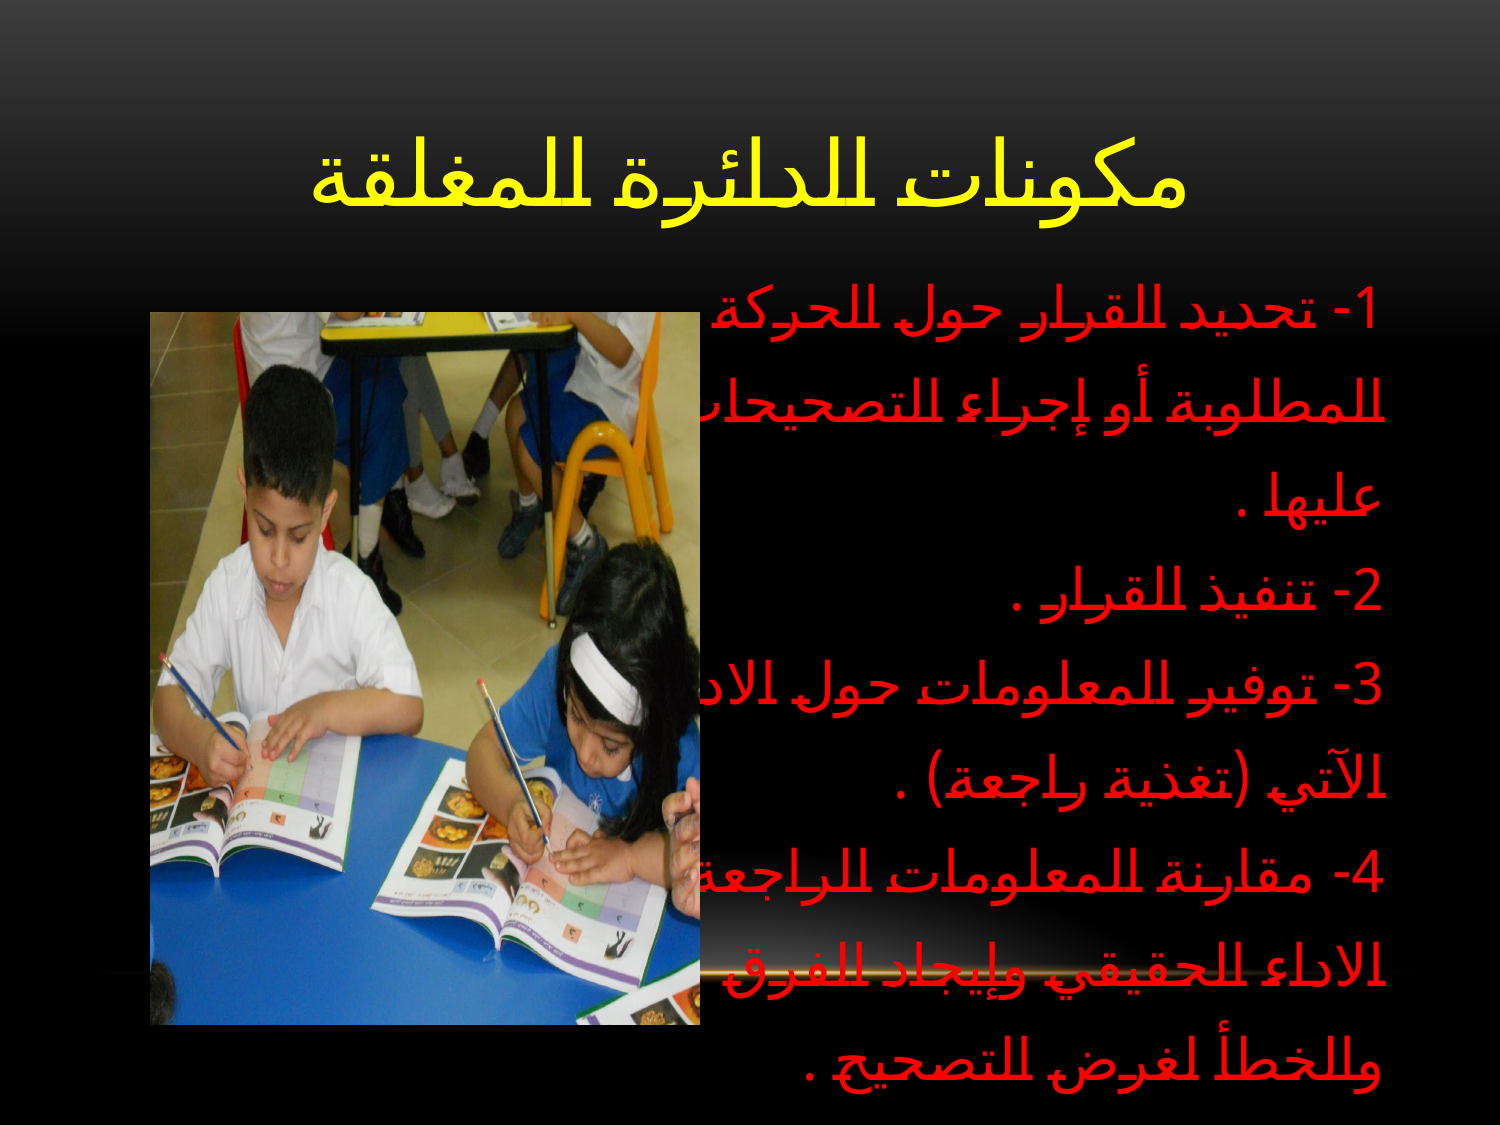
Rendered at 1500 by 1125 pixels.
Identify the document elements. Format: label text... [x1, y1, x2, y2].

title مكونات الدائرة المغلقة [99, 45, 1400, 233]
list 1- تحديد القرار حول الحركة المطلوبة أو إجراء التصحيحات عليها . 2- تنفيذ القرار . 3- توفير المعلومات حول الاداء الآتي (تغذية راجعة) . 4- مقارنة المعلومات الراجعة مع الاداء الحقيقي وإيجاد الفرق والخطأ لغرض التصحيح . [99, 262, 1400, 1100]
picture [0, 0, 1500, 1125]
